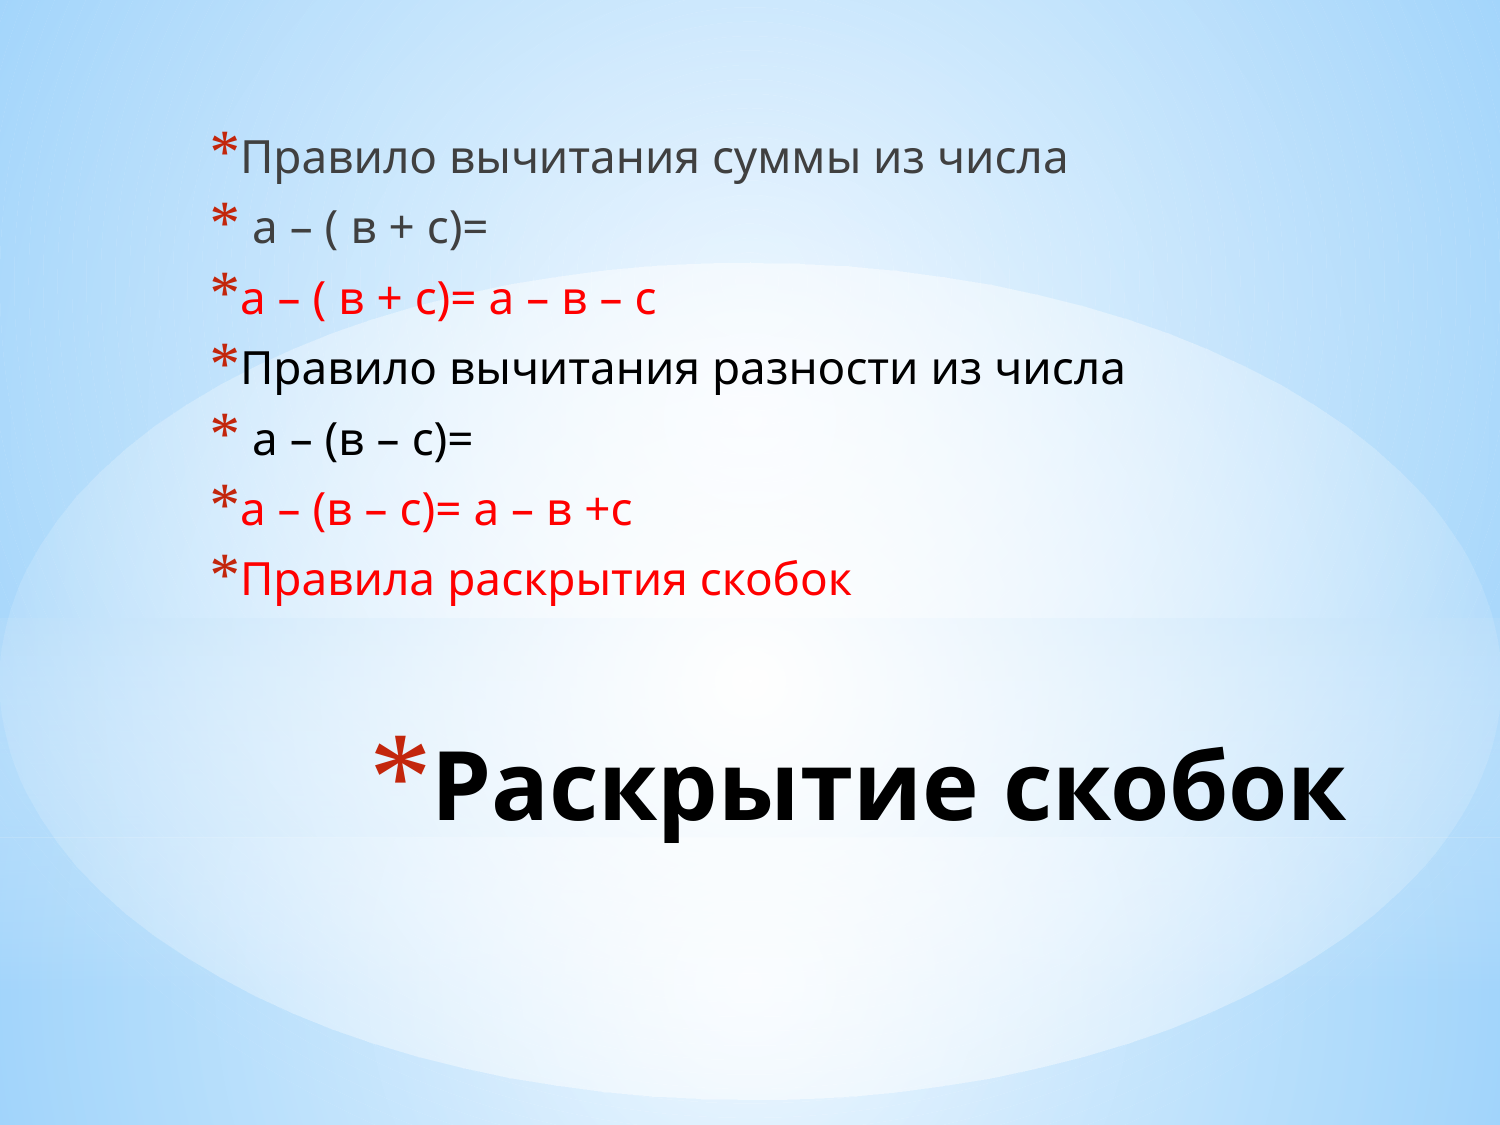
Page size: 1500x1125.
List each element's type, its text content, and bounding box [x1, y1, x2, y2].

title Раскрытие скобок [294, 717, 1363, 905]
list Правило вычитания суммы из числа а – ( в + с)= а – ( в + с)= а – в – с Правило вычитания разности из числа а – (в – с)= а – (в – с)= а – в +с Правила раскрытия скобок [187, 120, 1238, 690]
